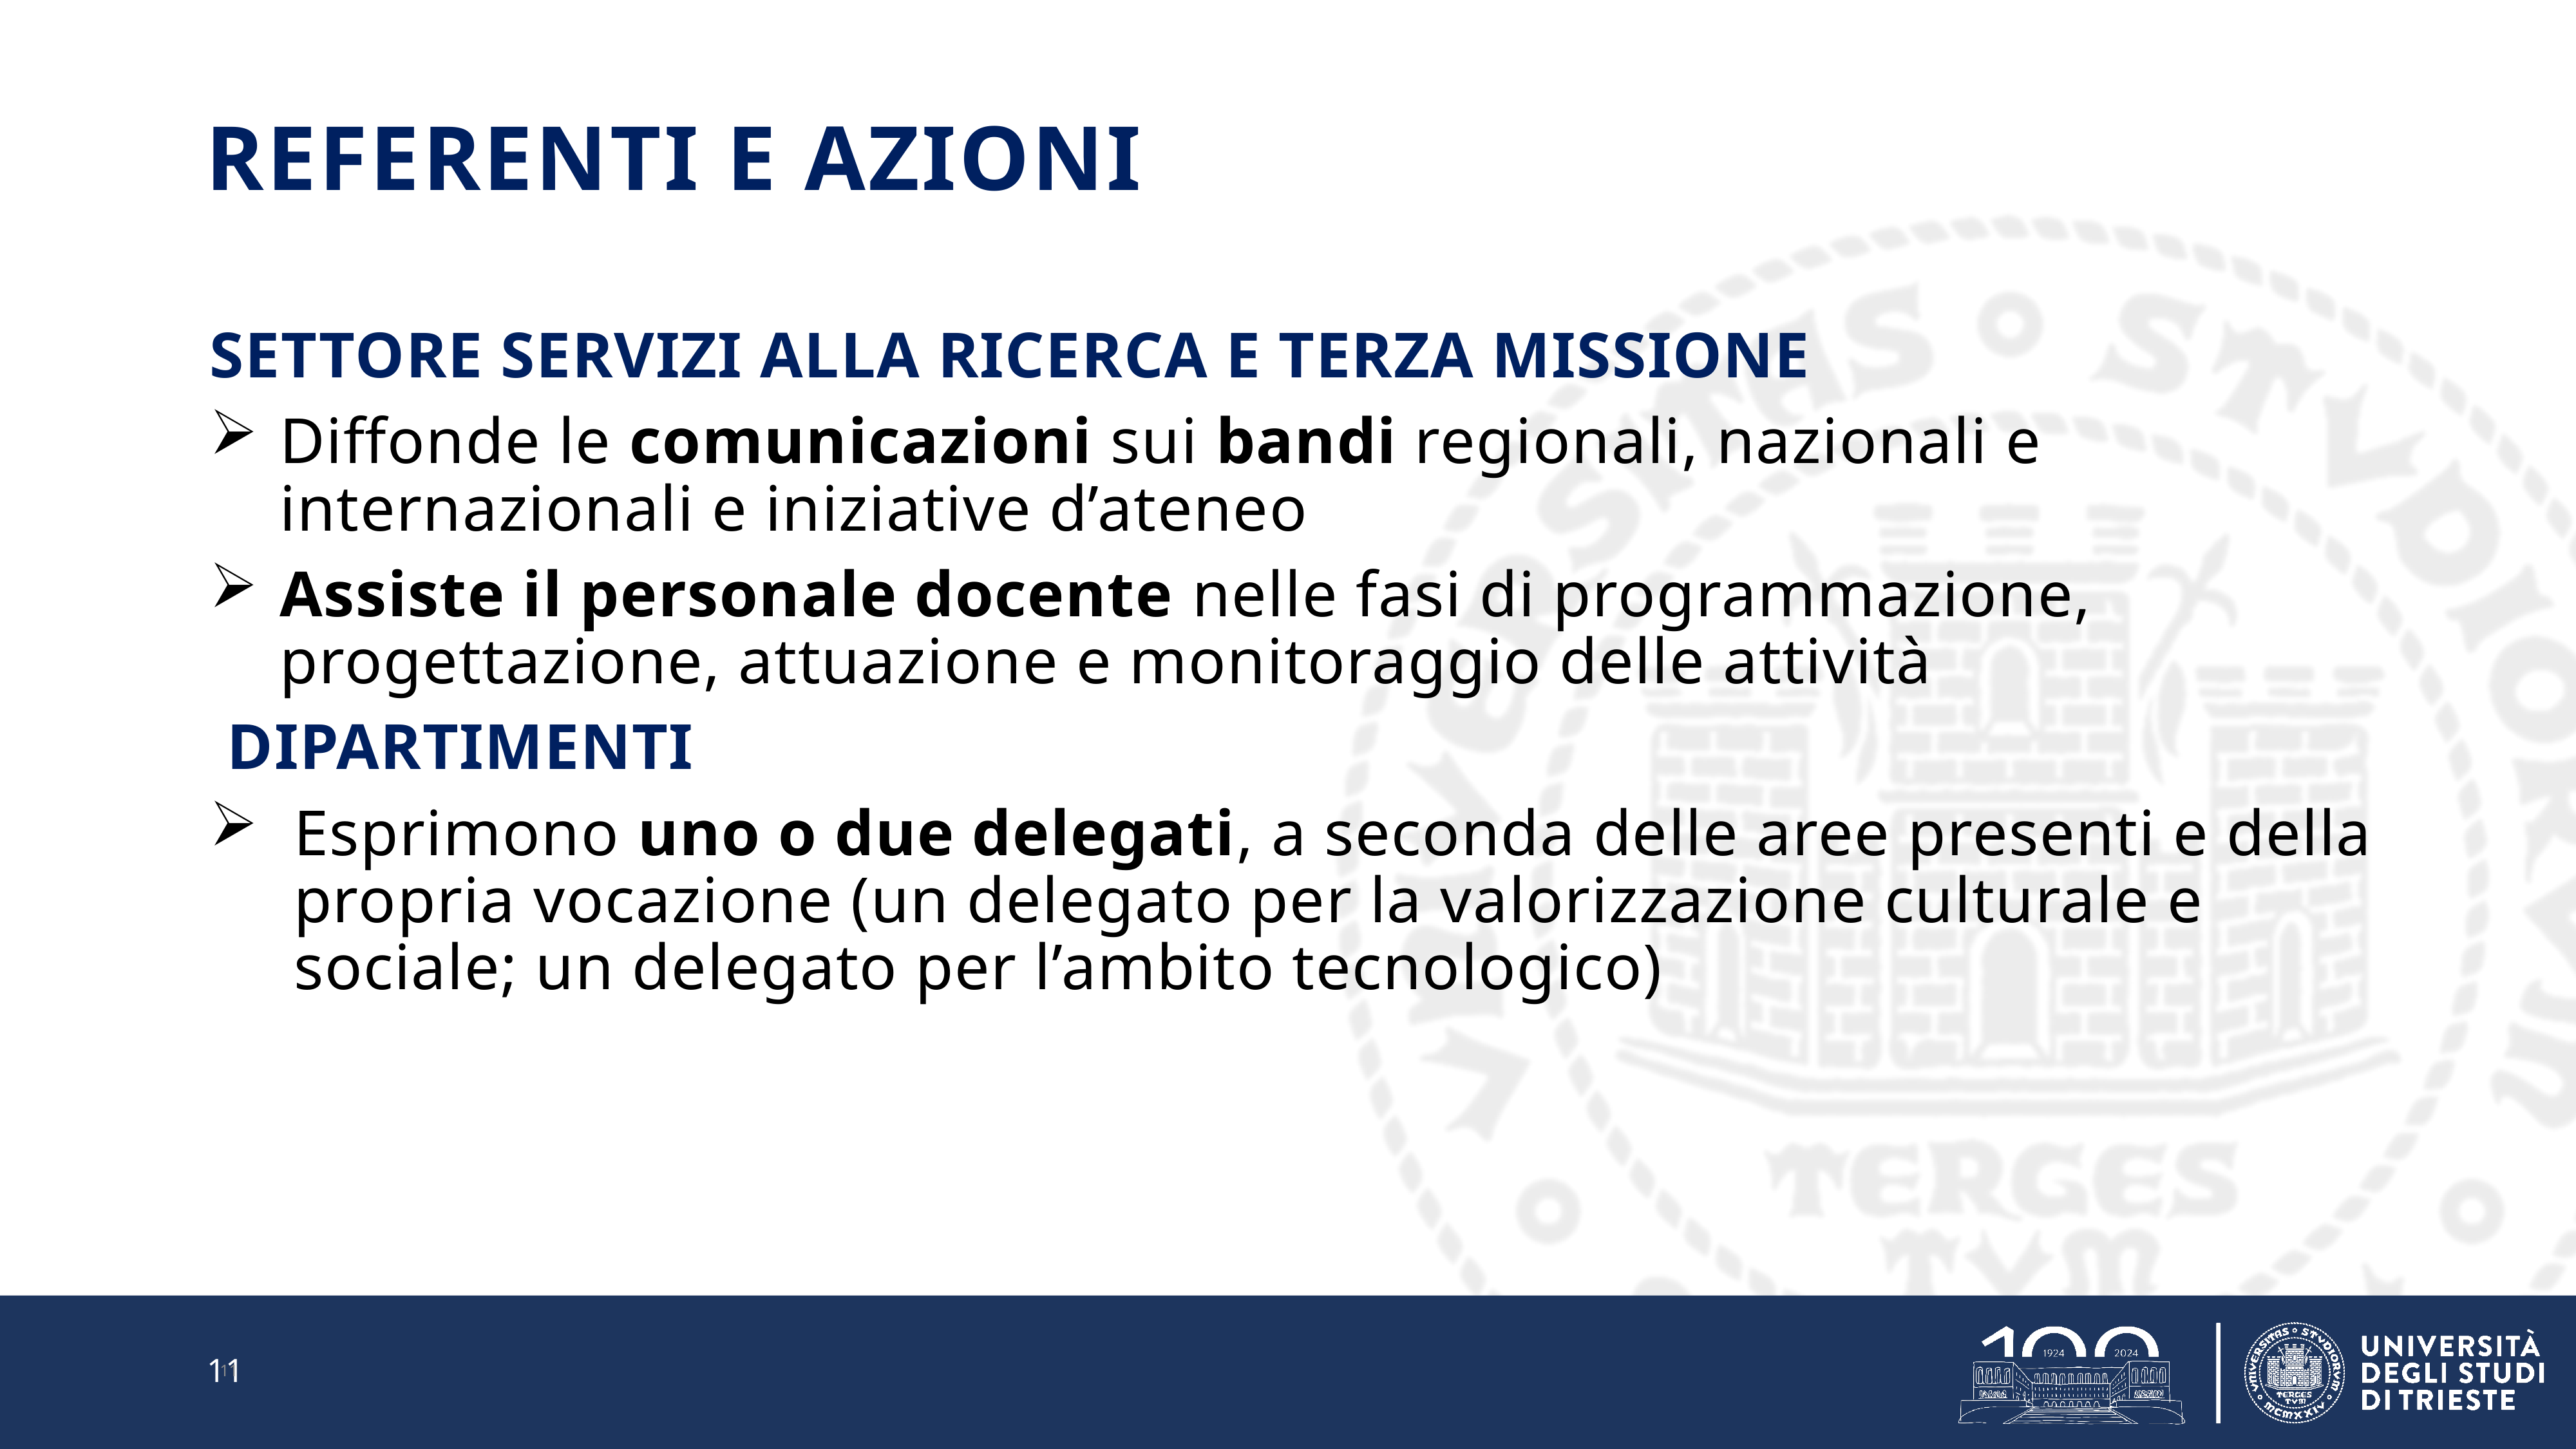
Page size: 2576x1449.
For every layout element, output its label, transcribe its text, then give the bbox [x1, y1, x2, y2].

slide_number 11 [201, 1350, 248, 1394]
list SETTORE SERVIZI ALLA RICERCA E TERZA MISSIONE Diffonde le comunicazioni sui bandi regionali, nazionali e internazionali e iniziative d’ateneo Assiste il personale docente nelle fasi di programmazione, progettazione, attuazione e monitoraggio delle attività DIPARTIMENTI Esprimono uno o due delegati, a seconda delle aree presenti e della propria vocazione (un delegato per la valorizzazione culturale e sociale; un delegato per l’ambito tecnologico) [200, 319, 2434, 1151]
title REFERENTI E AZIONI [200, 0, 2435, 214]
picture [1833, 1249, 2576, 1449]
